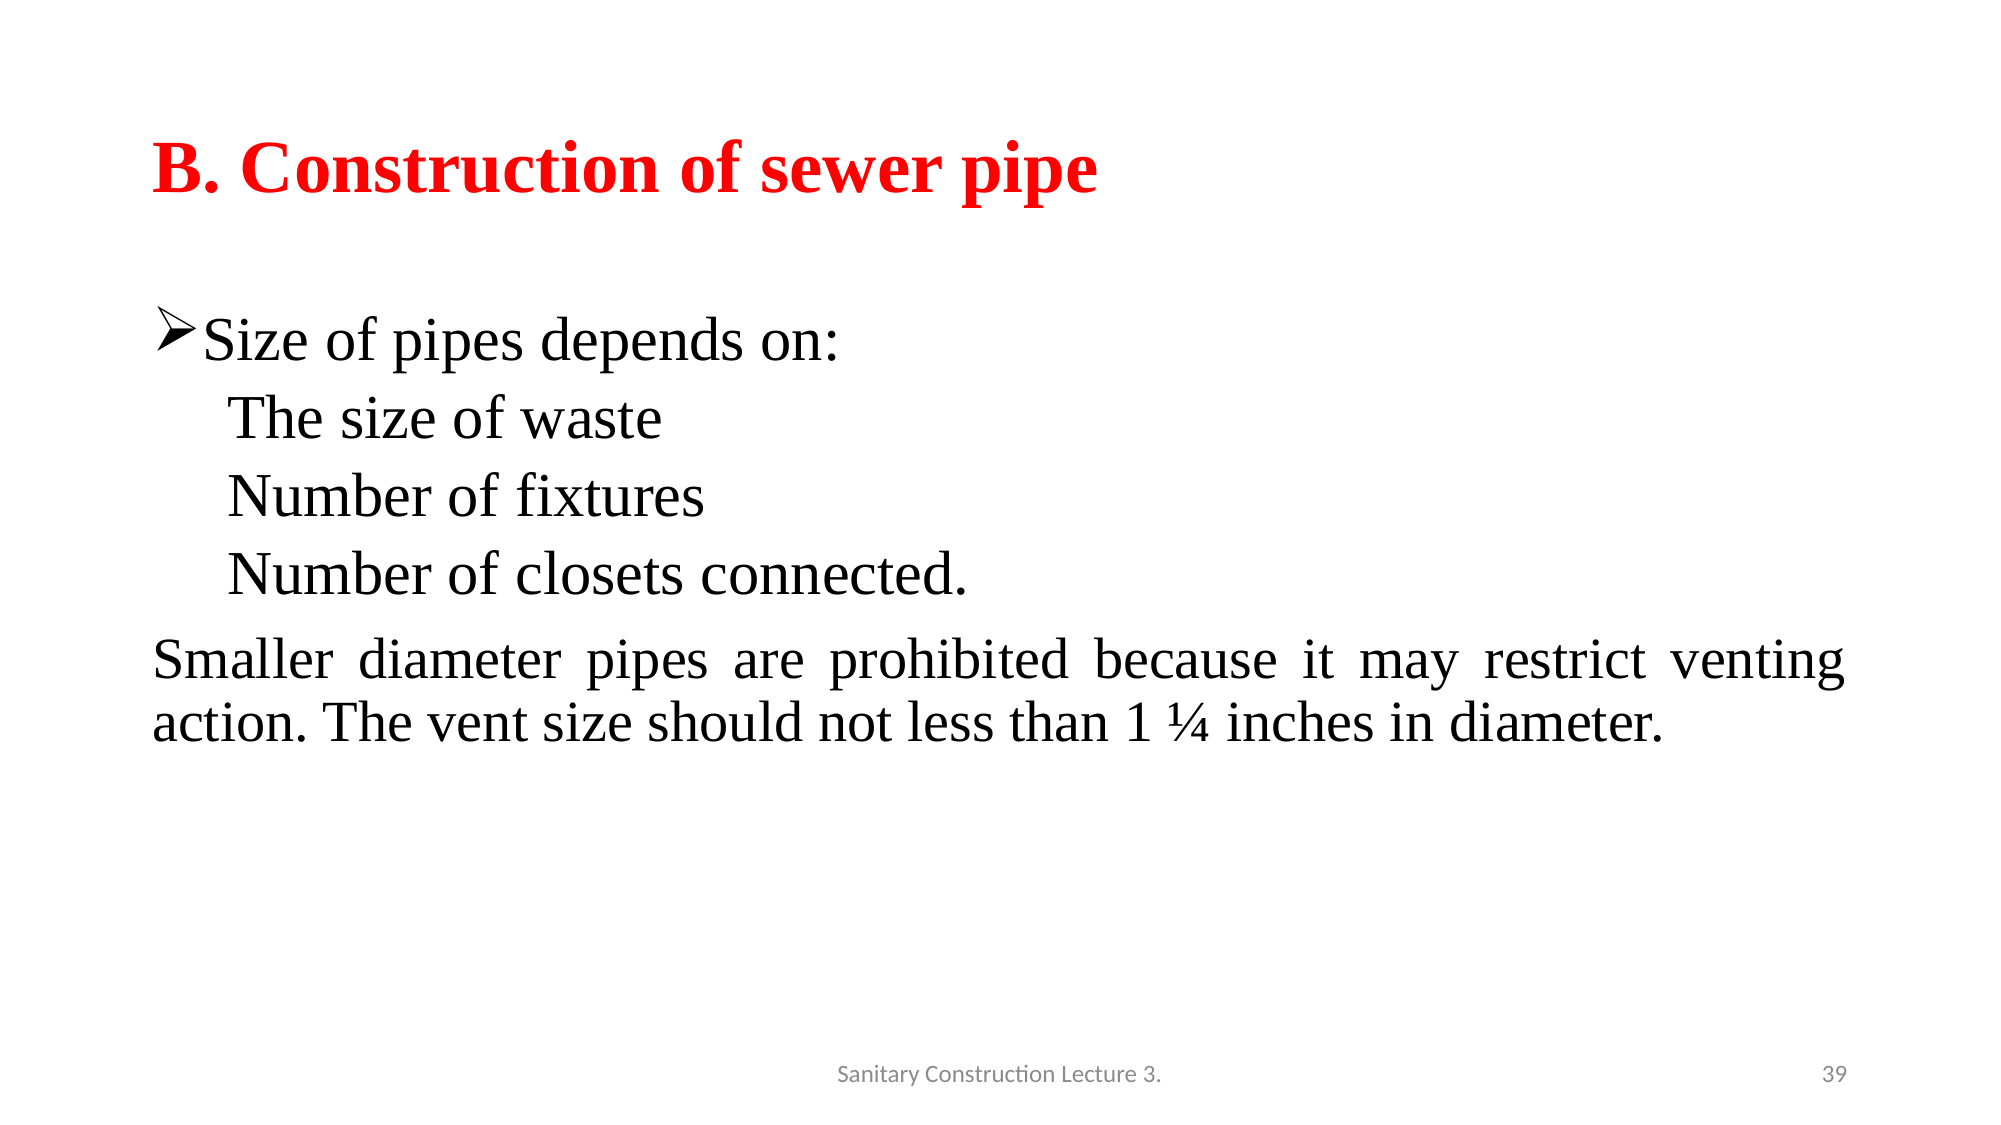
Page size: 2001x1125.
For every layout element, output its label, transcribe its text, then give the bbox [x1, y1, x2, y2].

slide_number 39 [1412, 1042, 1863, 1103]
footer Sanitary Construction Lecture 3. [662, 1042, 1338, 1103]
list Size of pipes depends on: The size of waste Number of fixtures Number of closets connected. Smaller diameter pipes are prohibited because it may restrict venting action. The vent size should not less than 1 ¼ inches in diameter. [137, 299, 1863, 1014]
title B. Construction of sewer pipe [137, 59, 1863, 278]
